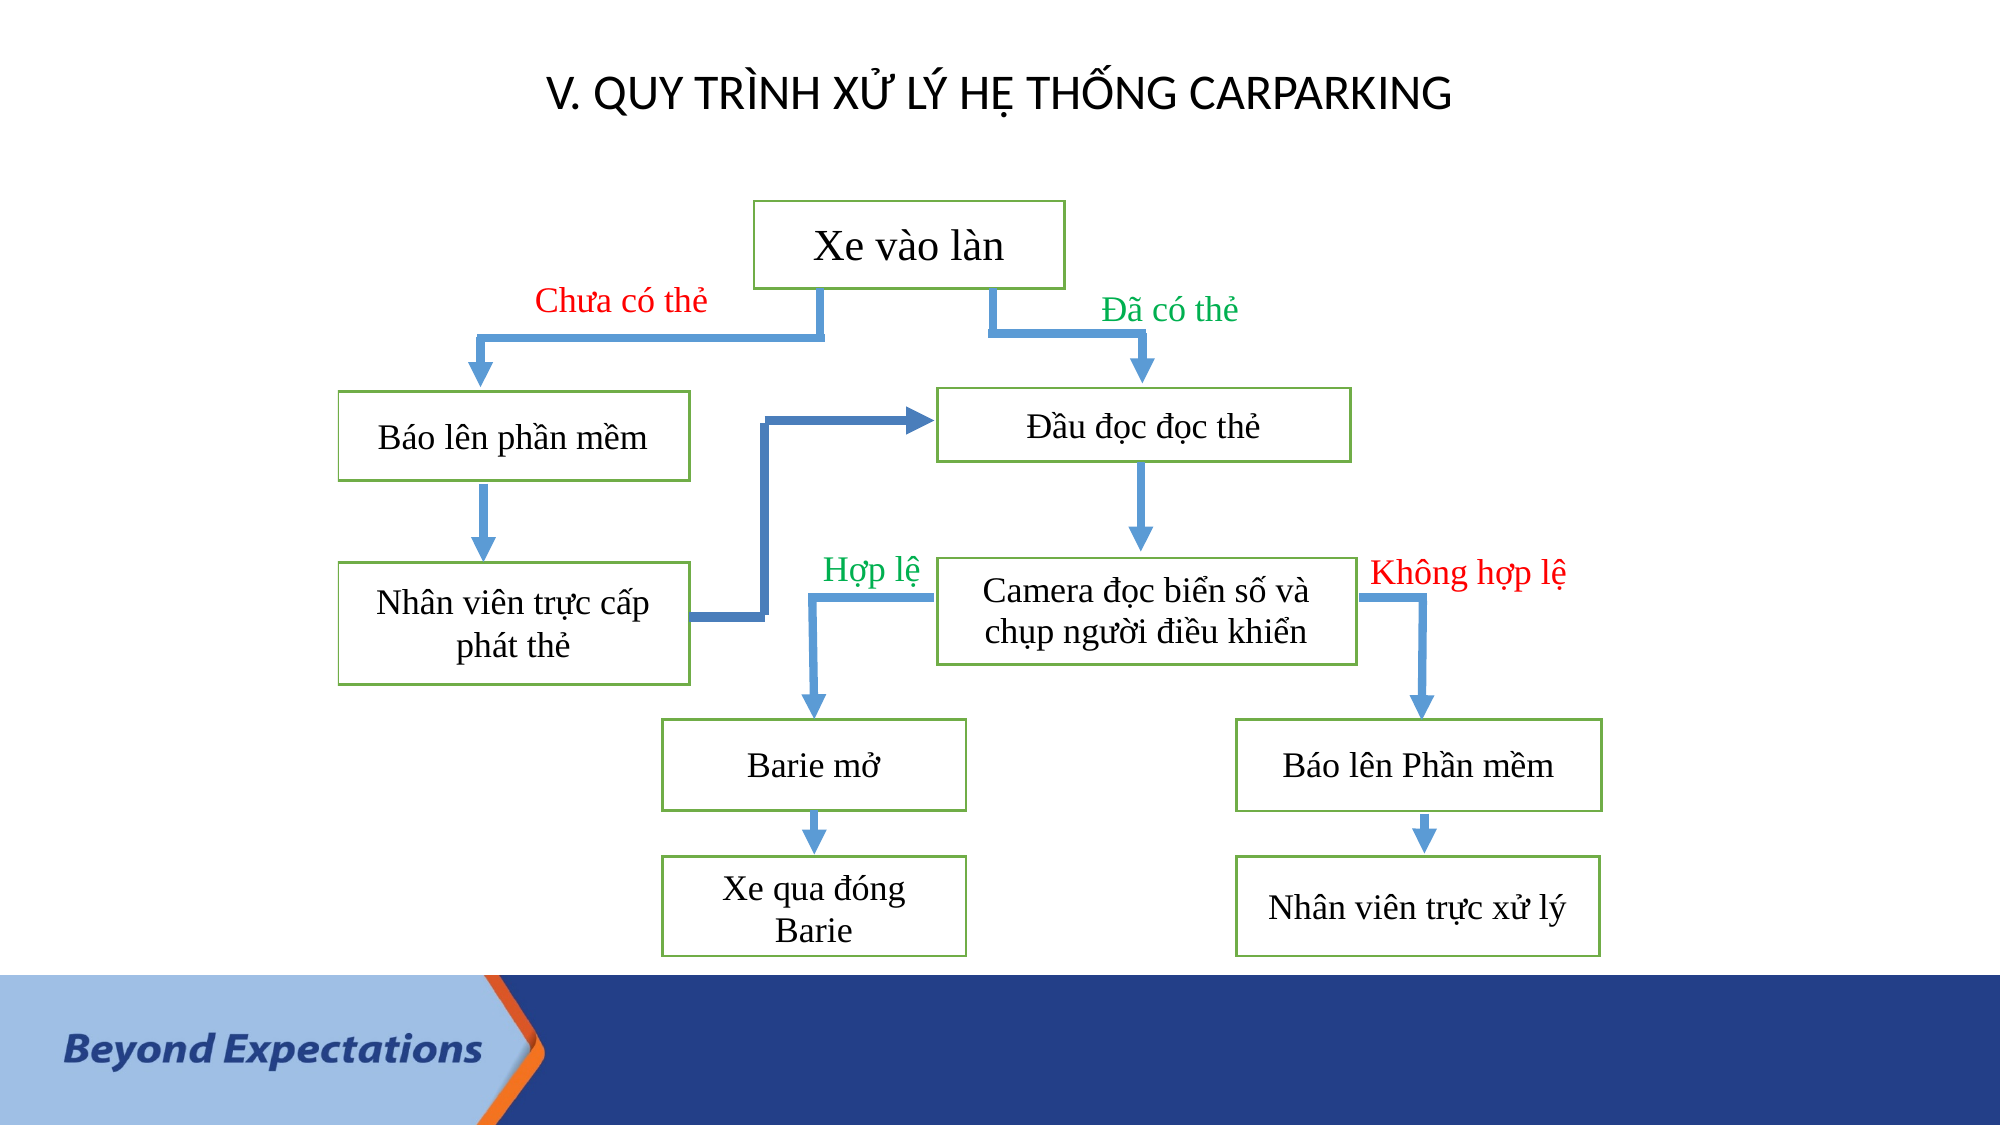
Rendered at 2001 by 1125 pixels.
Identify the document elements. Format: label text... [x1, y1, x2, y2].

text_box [337, 156, 1663, 957]
title V. QUY TRÌNH XỬ LÝ HỆ THỐNG CARPARKING [99, 45, 1900, 134]
picture [0, 975, 2000, 1125]
